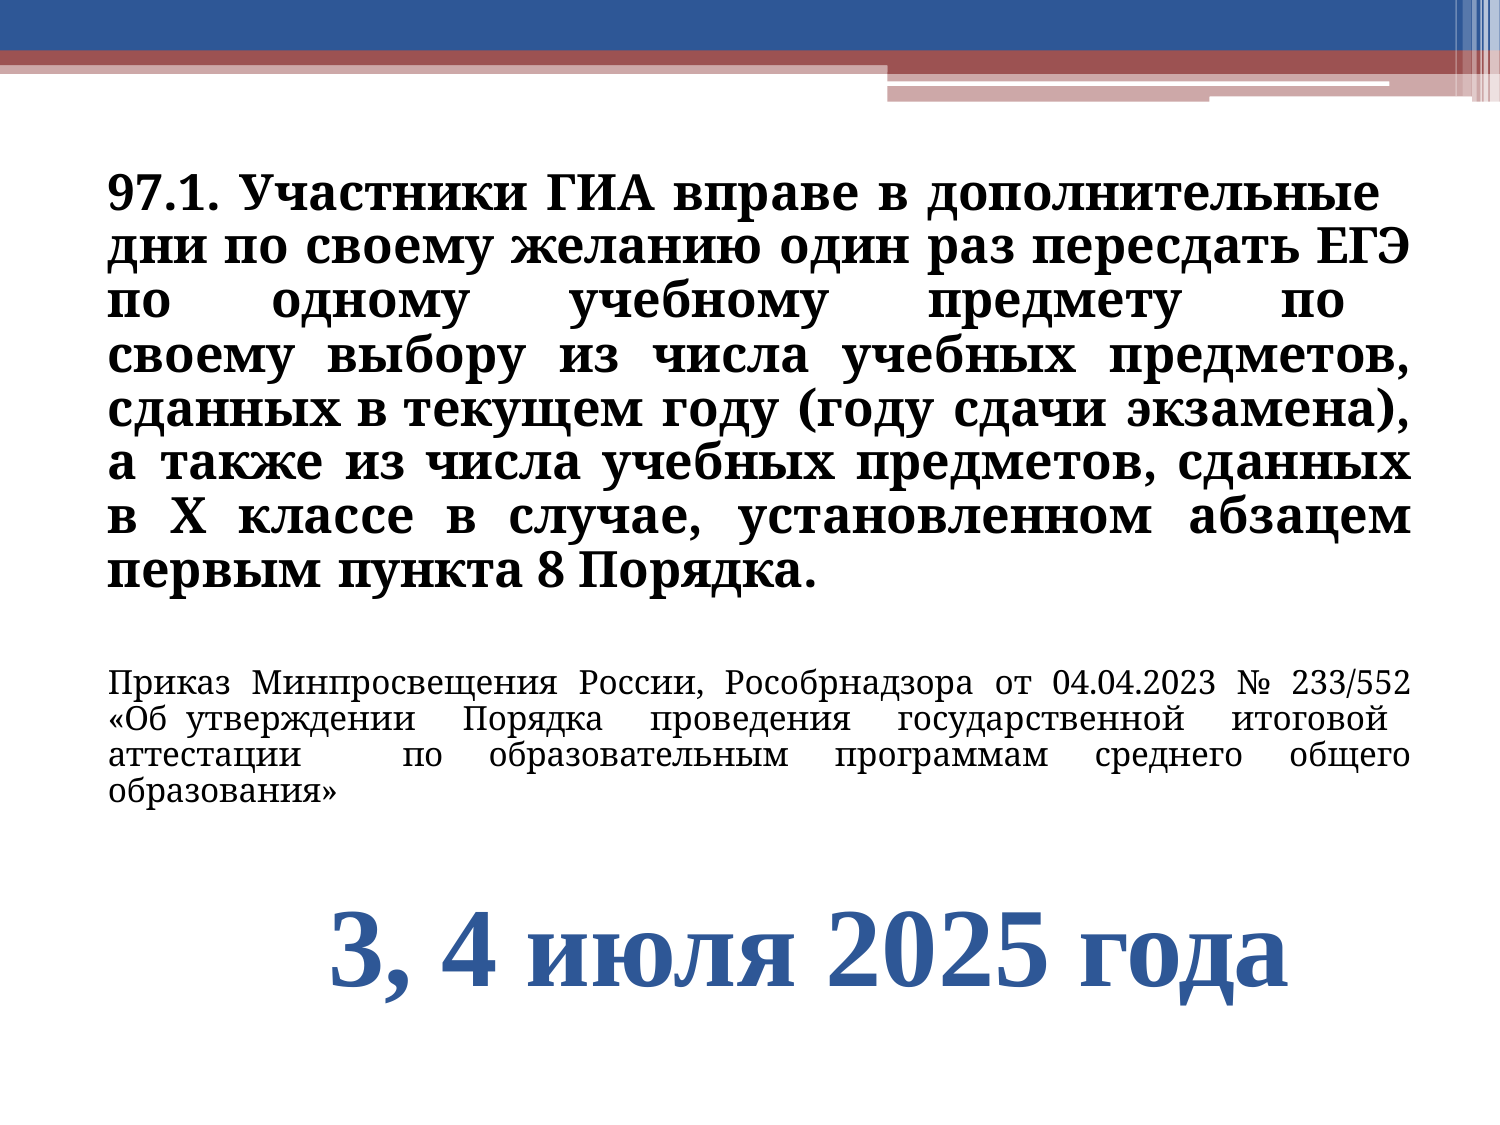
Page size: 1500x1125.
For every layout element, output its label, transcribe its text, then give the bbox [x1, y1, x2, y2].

title 97.1. Участники ГИА вправе в дополнительные [105, 158, 1413, 212]
text_box 3, 4 июля 2025 года [326, 872, 1296, 1010]
text_box Приказ Минпросвещения России, Рособрнадзора от 04.04.2023 № 233/552 «Об утверждении Порядка проведения государственной итоговой аттестации по образовательным программам среднего общего образования» [105, 659, 1413, 810]
text_box дни по своему желанию один раз пересдать ЕГЭ по одному учебному предмету по своему выбору из числа учебных предметов, сданных в текущем году (году сдачи экзамена), а также из числа учебных предметов, сданных в X классе в случае, установленном абзацем первым пункта 8 Порядка. [105, 212, 1413, 599]
